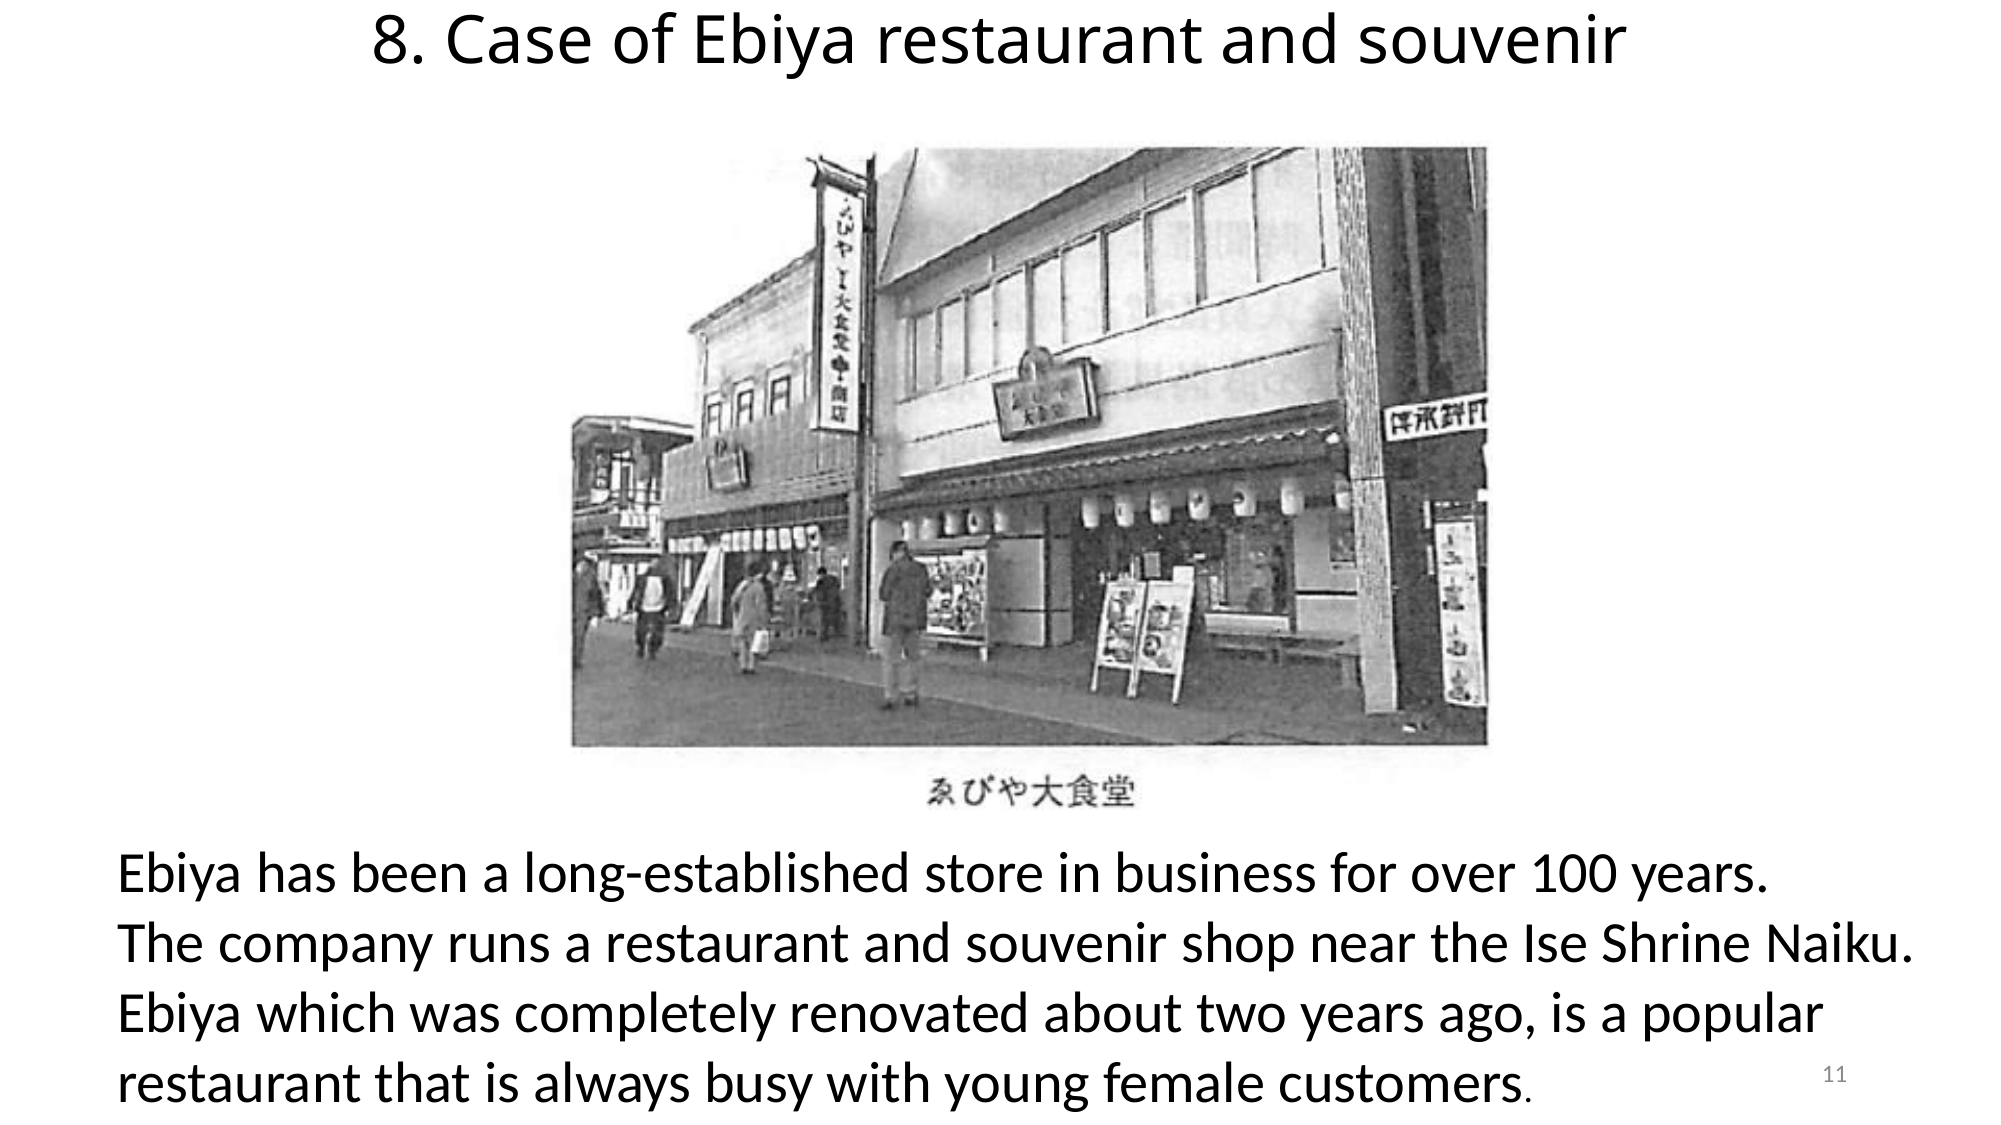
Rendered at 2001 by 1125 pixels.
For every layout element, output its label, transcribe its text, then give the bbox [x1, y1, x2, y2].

text_box Ebiya has been a long-established store in business for over 100 years. The company runs a restaurant and souvenir shop near the Ise Shrine Naiku. Ebiya which was completely renovated about two years ago, is a popular restaurant that is always busy with young female customers. [102, 827, 1946, 1122]
title 8. Case of Ebiya restaurant and souvenir [267, 0, 1768, 86]
picture [554, 131, 1493, 828]
slide_number 11 [1412, 1042, 1863, 1103]
